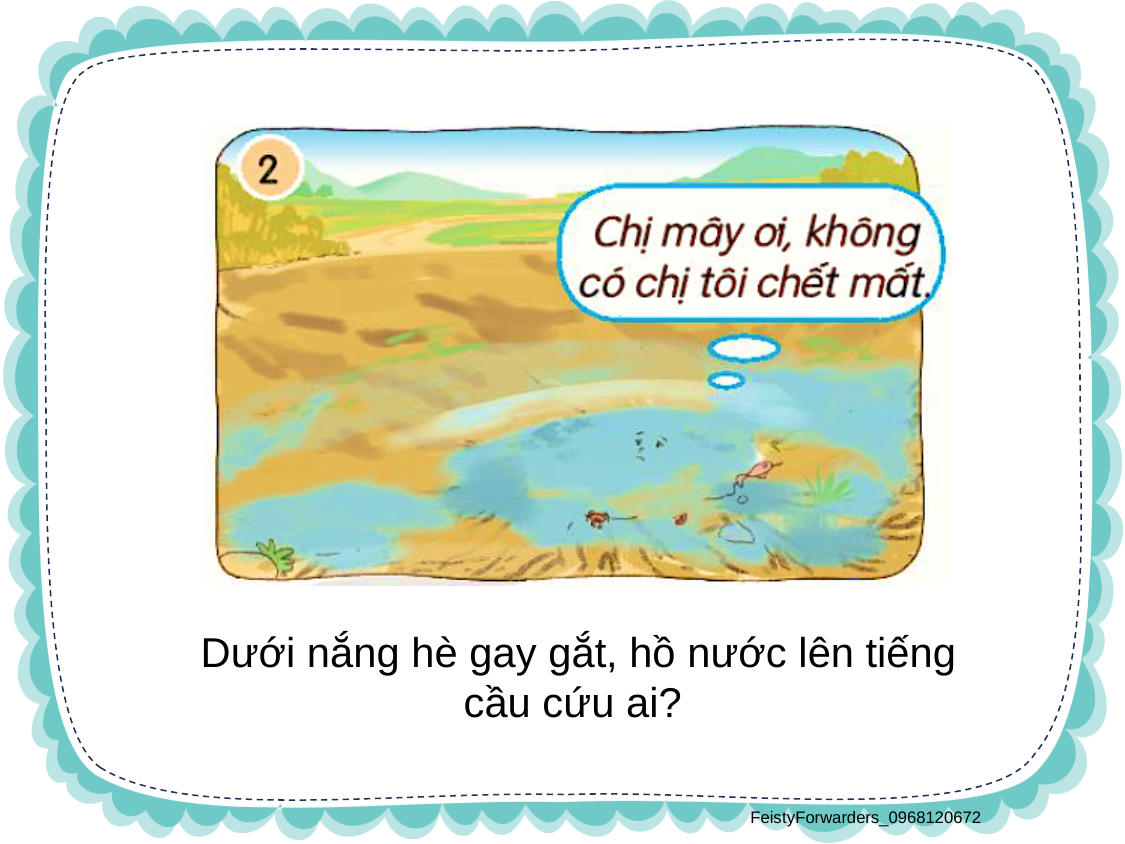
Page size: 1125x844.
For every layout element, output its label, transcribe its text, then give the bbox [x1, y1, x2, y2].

text_box Dưới nắng hè gay gắt, hồ nước lên tiếng cầu cứu ai? [155, 630, 1002, 721]
picture [0, 0, 1125, 844]
